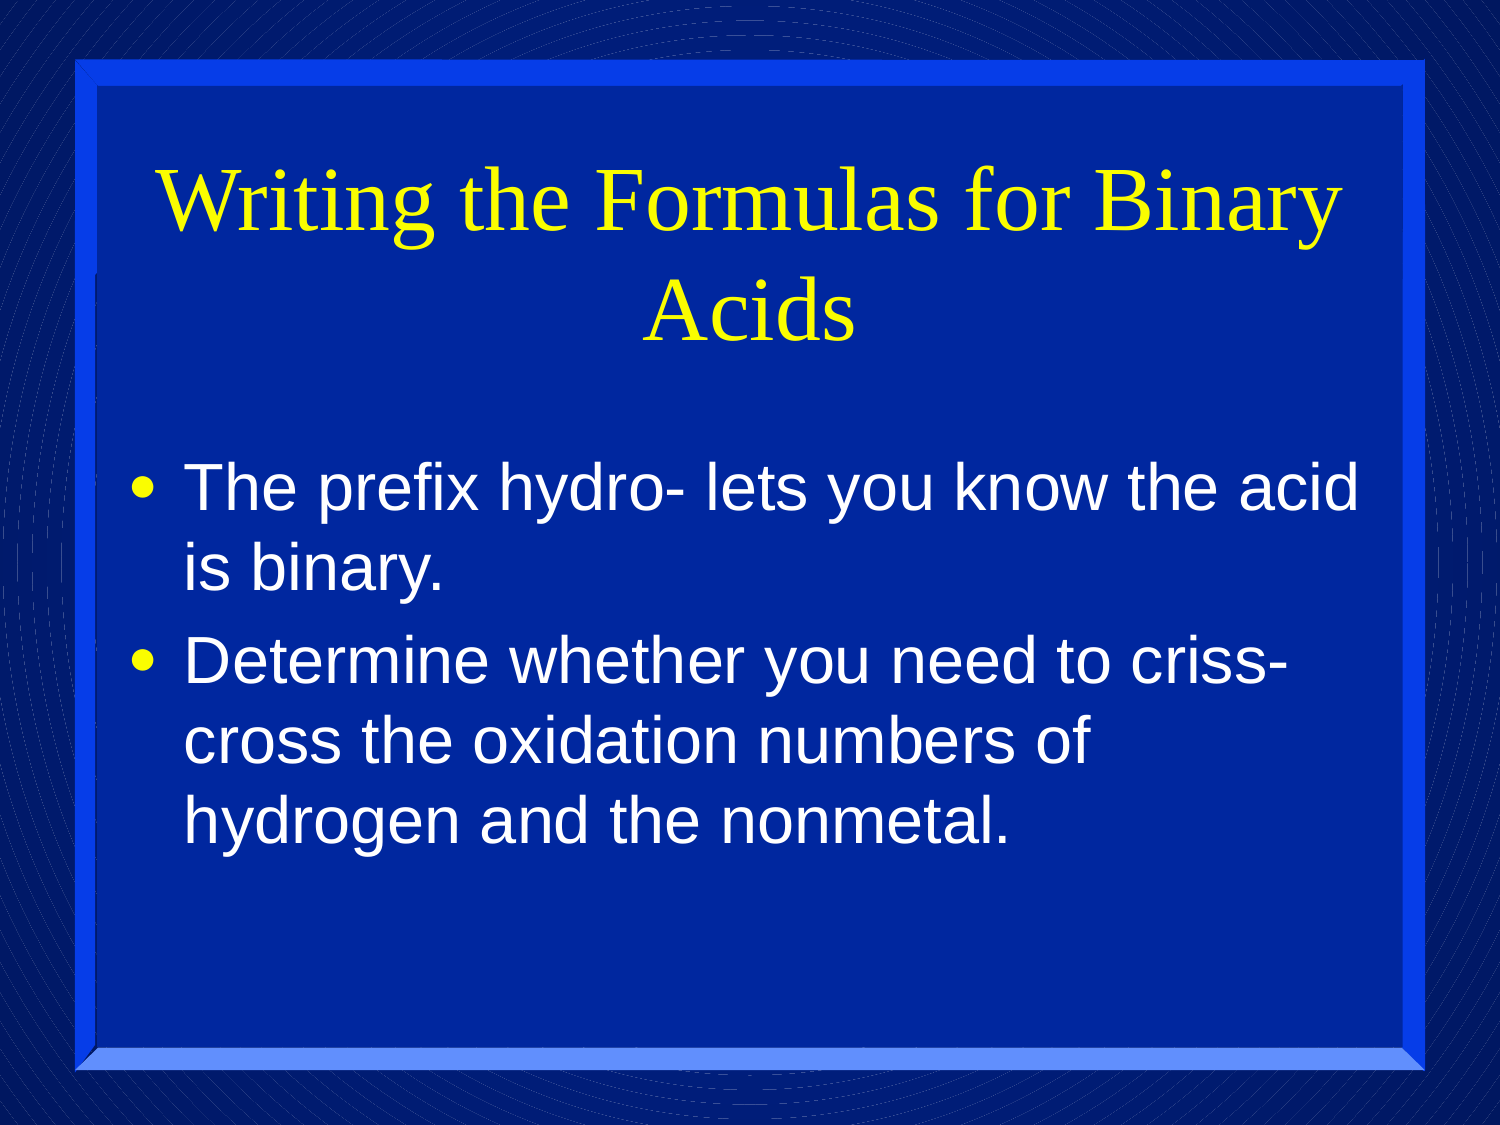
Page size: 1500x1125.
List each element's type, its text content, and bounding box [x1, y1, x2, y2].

title Writing the Formulas for Binary Acids [112, 131, 1388, 367]
list The prefix hydro- lets you know the acid is binary. Determine whether you need to criss-cross the oxidation numbers of hydrogen and the nonmetal. [112, 436, 1388, 1010]
